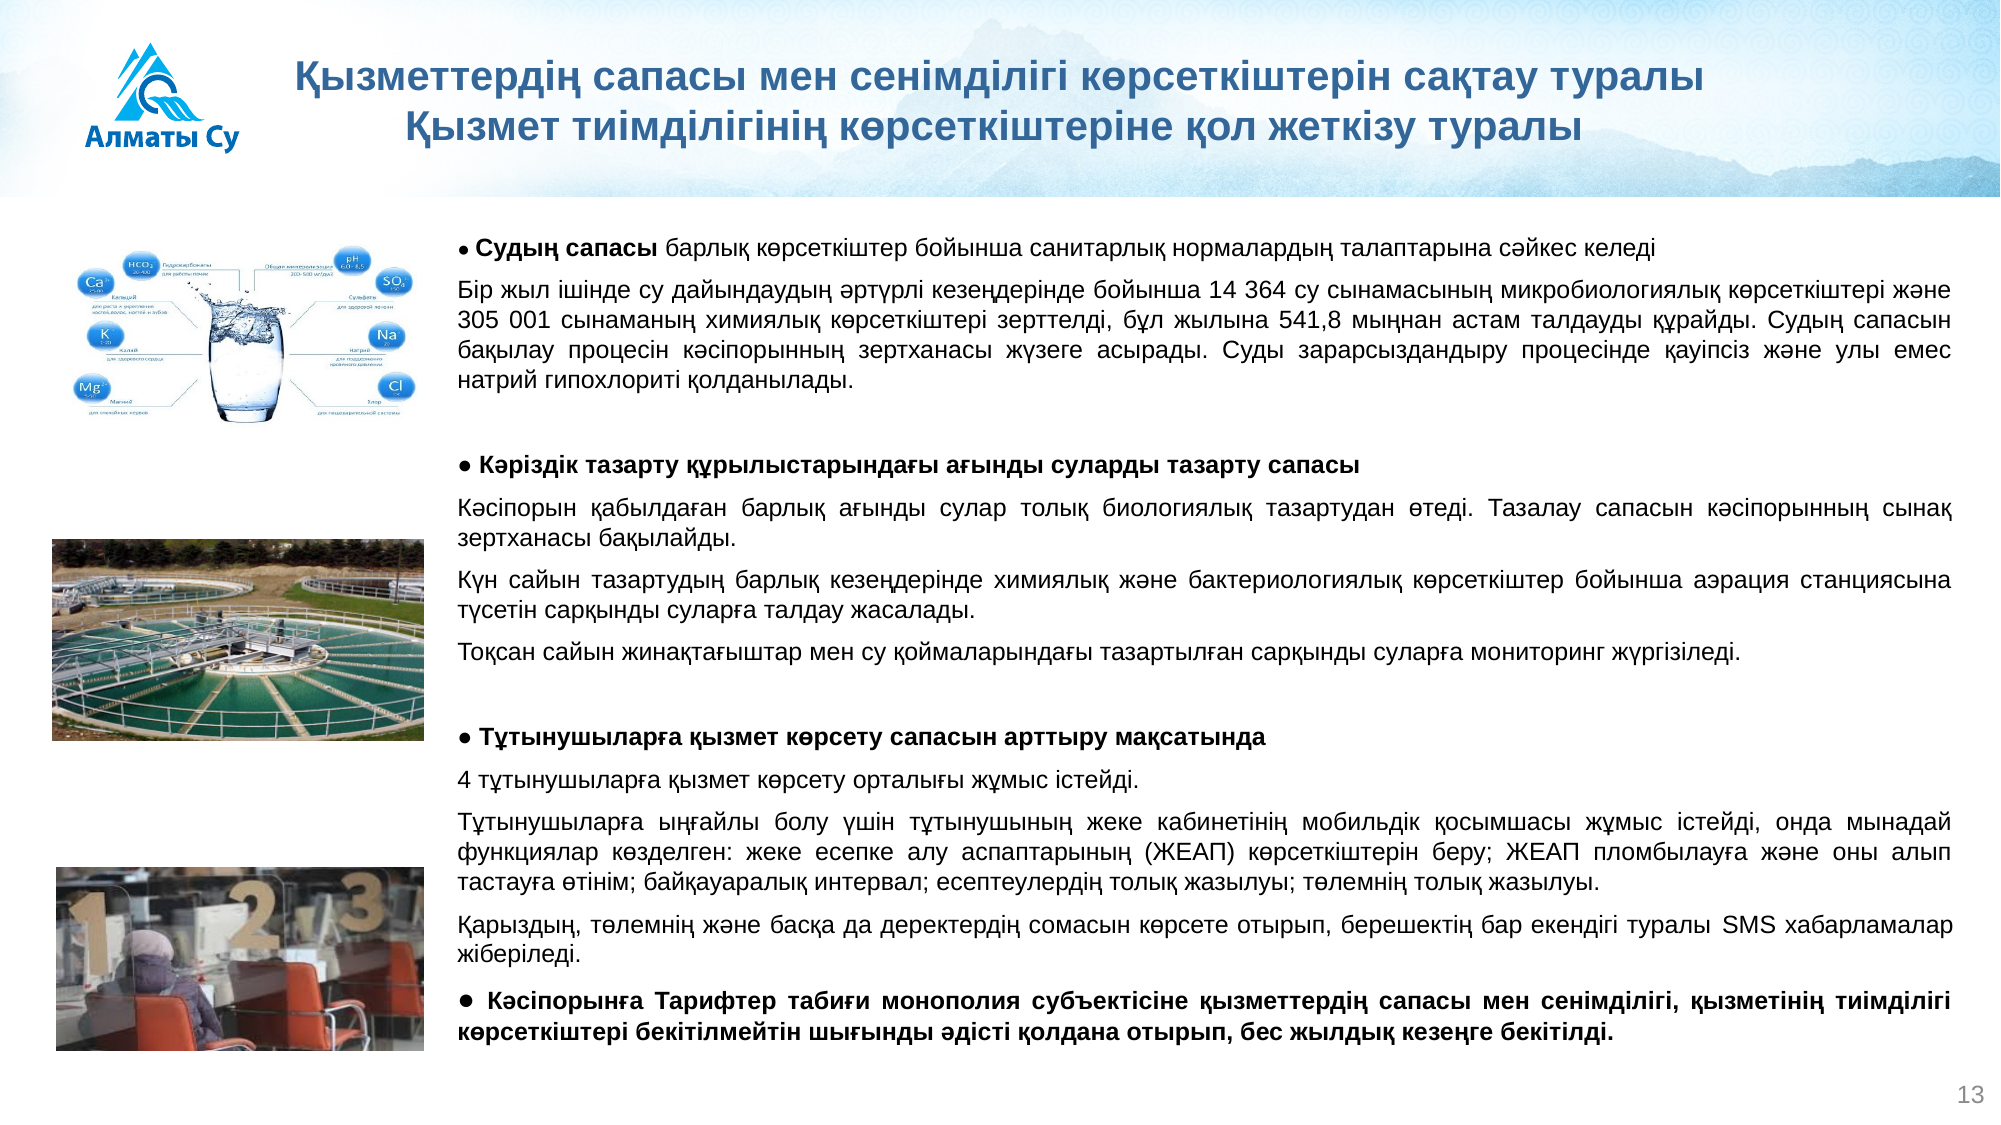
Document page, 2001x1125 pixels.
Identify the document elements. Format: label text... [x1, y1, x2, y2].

picture [0, 0, 2000, 197]
picture [52, 539, 424, 741]
text_box ● Судың сапасы барлық көрсеткіштер бойынша санитарлық нормалардың талаптарына сәйкес келеді Бір жыл ішінде су дайындаудың әртүрлі кезеңдерінде бойынша 14 364 су сынамасының микробиологиялық көрсеткіштері және 305 001 сынаманың химиялық көрсеткіштері зерттелді, бұл жылына 541,8 мыңнан астам талдауды құрайды. Судың сапасын бақылау процесін кәсіпорынның зертханасы жүзеге асырады. Суды зарарсыздандыру процесінде қауіпсіз және улы емес натрий гипохлориті қолданылады. ● Кәріздік тазарту құрылыстарындағы ағынды суларды тазарту сапасы Кәсіпорын қабылдаған барлық ағынды сулар толық биологиялық тазартудан өтеді. Тазалау сапасын кәсіпорынның сынақ зертханасы бақылайды. Күн сайын тазартудың барлық кезеңдерінде химиялық және бактериологиялық көрсеткіштер бойынша аэрация станциясына түсетін сарқынды суларға талдау жасалады. Тоқсан сайын жинақтағыштар мен су қоймаларындағы тазартылған сарқынды суларға мониторинг жүргізіледі. ● Тұтынушыларға қызмет көрсету сапасын арттыру мақсатында 4 тұтынушыларға қызмет көрсету орталығы жұмыс істейді. Тұтынушыларға ыңғайлы болу үшін тұтынушының жеке кабинетінің мобильдік қосымшасы жұмыс істейді, онда мынадай функциялар көзделген: жеке есепке алу аспаптарының (ЖЕАП) көрсеткіштерін беру; ЖЕАП пломбылауға және оны алып тастауға өтінім; байқауаралық интервал; есептеулердің толық жазылуы; төлемнің толық жазылуы. Қарыздың, төлемнің және басқа да деректердің сомасын көрсете отырып, берешектің бар екендігі туралы SMS хабарламалар жіберіледі. ● Кәсіпорынға Тарифтер табиғи монополия субъектісіне қызметтердің сапасы мен сенімділігі, қызметінің тиімділігі көрсеткіштері бекітілмейтін шығынды әдісті қолдана отырып, бес жылдық кезеңге бекітілді. [442, 224, 1969, 1103]
picture [56, 867, 424, 1051]
picture [64, 238, 424, 428]
slide_number 13 [1940, 1064, 2000, 1124]
